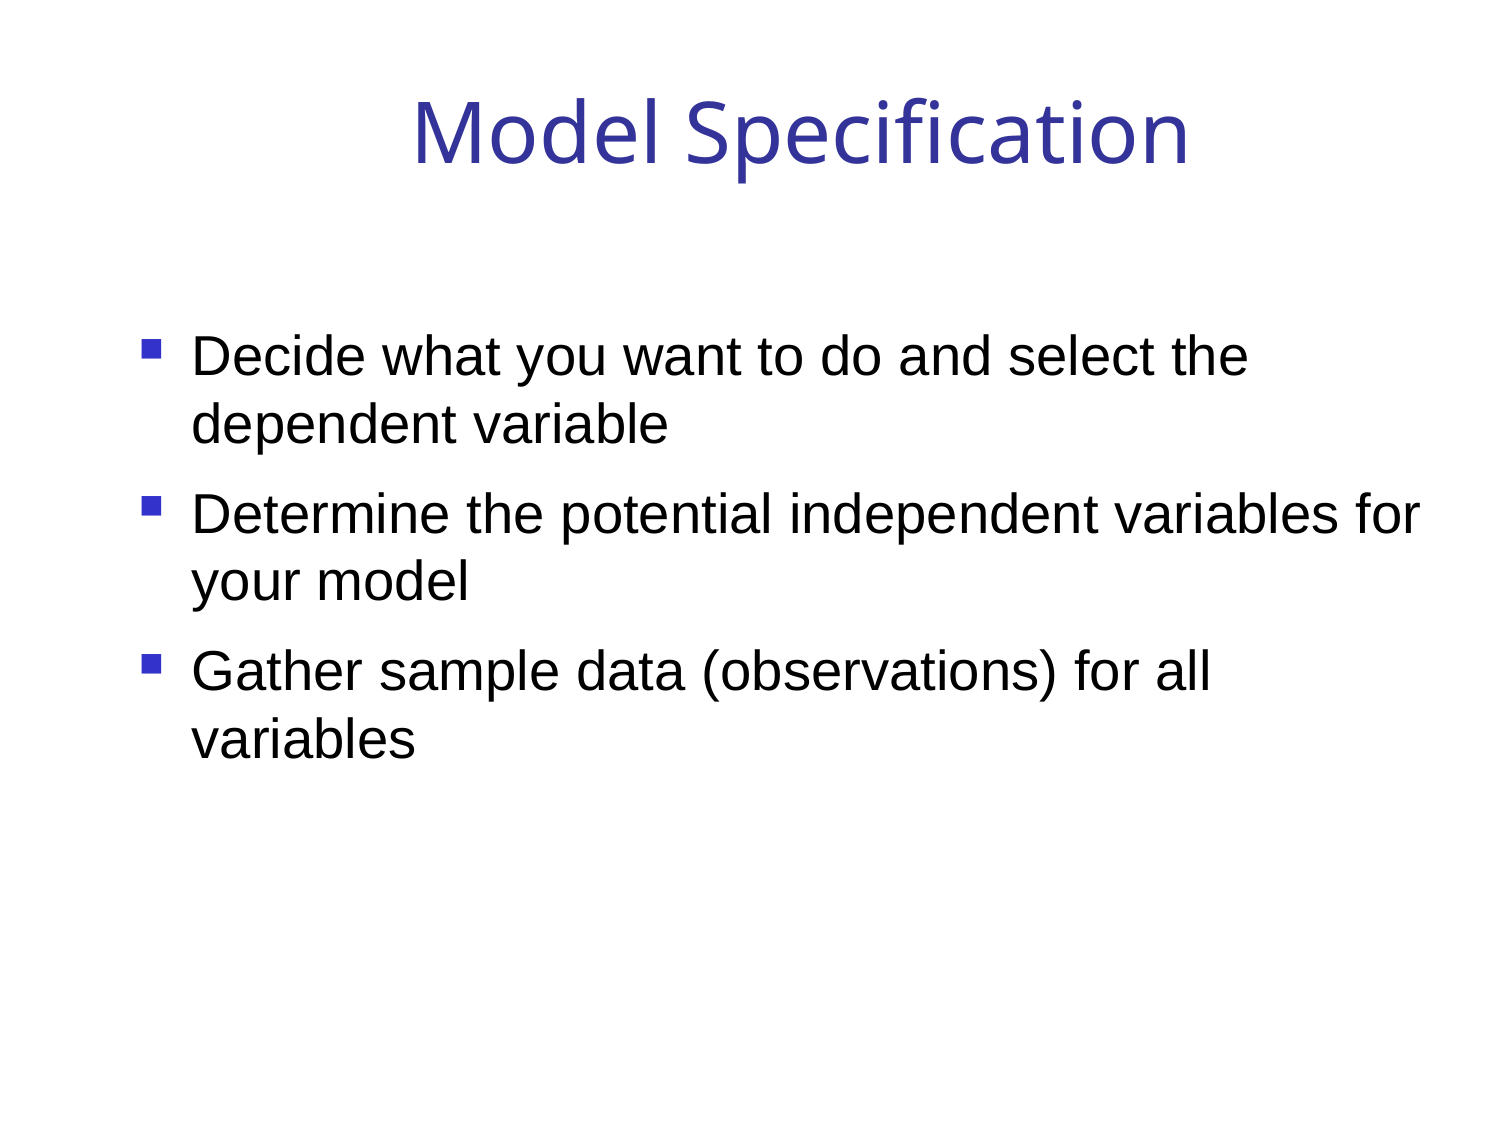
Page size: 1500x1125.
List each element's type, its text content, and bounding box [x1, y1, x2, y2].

list Decide what you want to do and select the dependent variable Determine the potential independent variables for your model Gather sample data (observations) for all variables [125, 312, 1450, 863]
title Model Specification [162, 62, 1441, 188]
